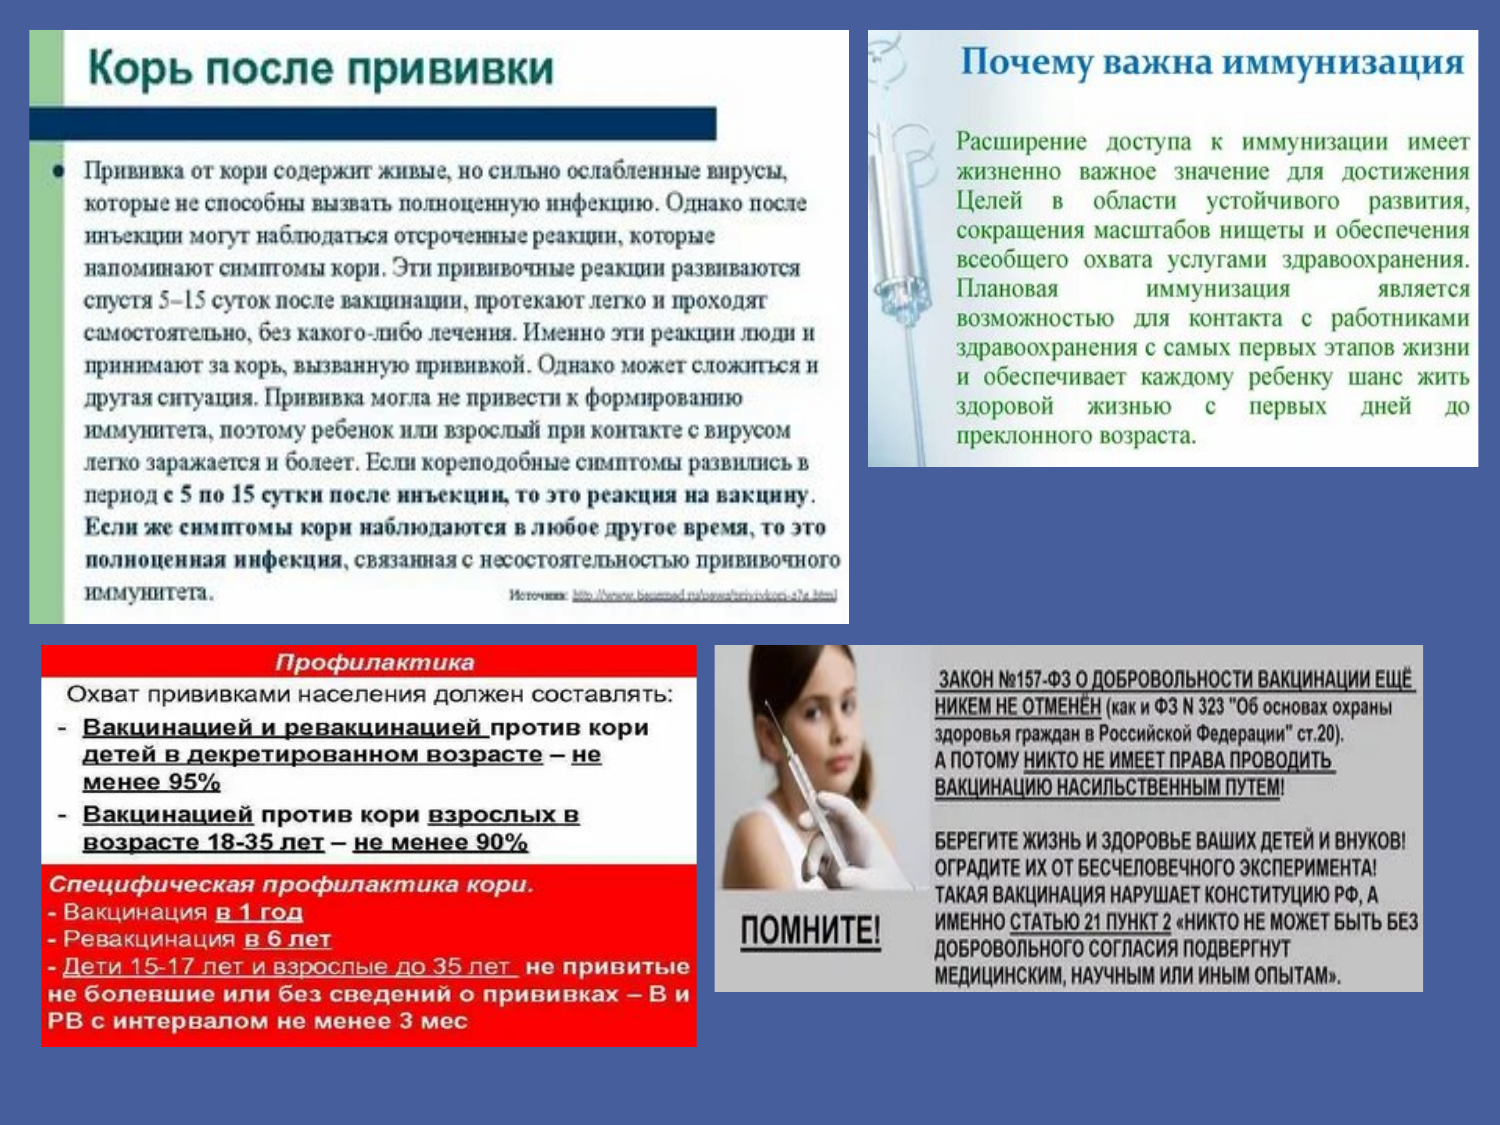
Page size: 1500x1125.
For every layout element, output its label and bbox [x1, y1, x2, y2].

picture [714, 644, 1424, 992]
picture [867, 30, 1479, 468]
picture [29, 30, 850, 624]
picture [40, 644, 697, 1047]
